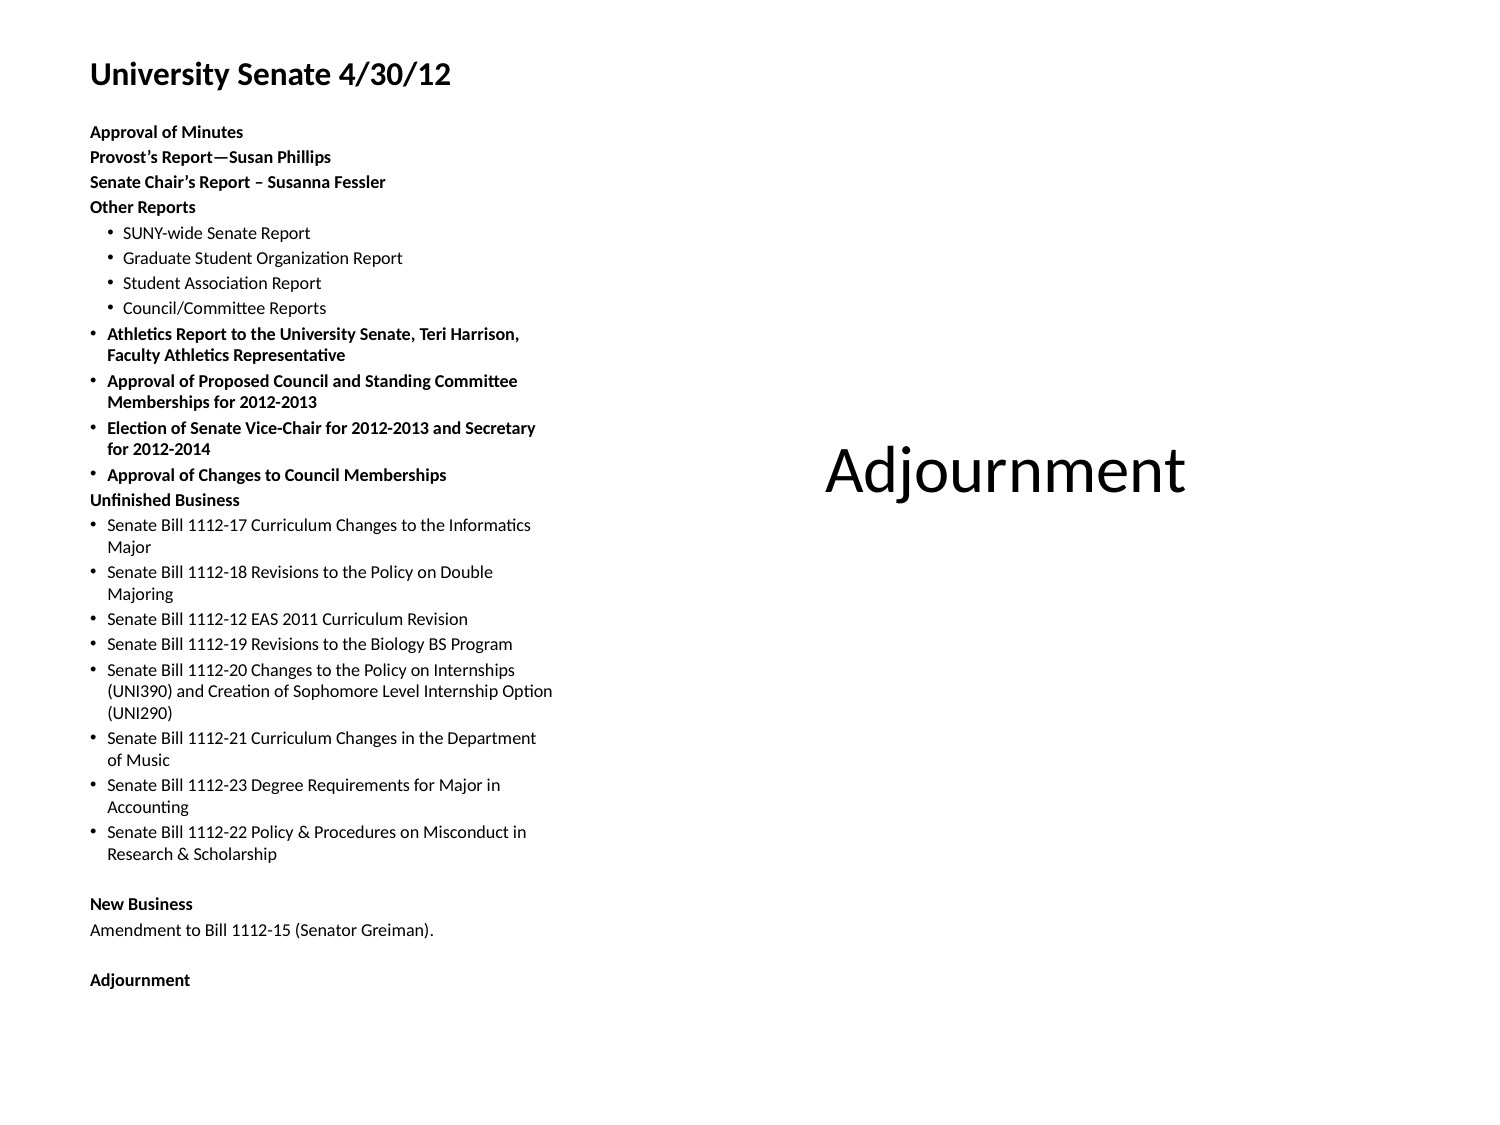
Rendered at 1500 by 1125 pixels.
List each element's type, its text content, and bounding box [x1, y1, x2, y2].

title University Senate 4/30/12 [75, 44, 563, 100]
list Adjournment [586, 44, 1425, 1005]
list Approval of Minutes Provost’s Report—Susan Phillips Senate Chair’s Report – Susanna Fessler Other Reports SUNY-wide Senate Report Graduate Student Organization Report Student Association Report Council/Committee Reports Athletics Report to the University Senate, Teri Harrison, Faculty Athletics Representative Approval of Proposed Council and Standing Committee Memberships for 2012-2013 Election of Senate Vice-Chair for 2012-2013 and Secretary for 2012-2014 Approval of Changes to Council Memberships Unfinished Business Senate Bill 1112-17 Curriculum Changes to the Informatics Major Senate Bill 1112-18 Revisions to the Policy on Double Majoring Senate Bill 1112-12 EAS 2011 Curriculum Revision Senate Bill 1112-19 Revisions to the Biology BS Program Senate Bill 1112-20 Changes to the Policy on Internships (UNI390) and Creation of Sophomore Level Internship Option (UNI290) Senate Bill 1112-21 Curriculum Changes in the Department of Music Senate Bill 1112-23 Degree Requirements for Major in Accounting Senate Bill 1112-22 Policy & Procedures on Misconduct in Research & Scholarship New Business Amendment to Bill 1112-15 (Senator Greiman). Adjournment [75, 112, 569, 1005]
